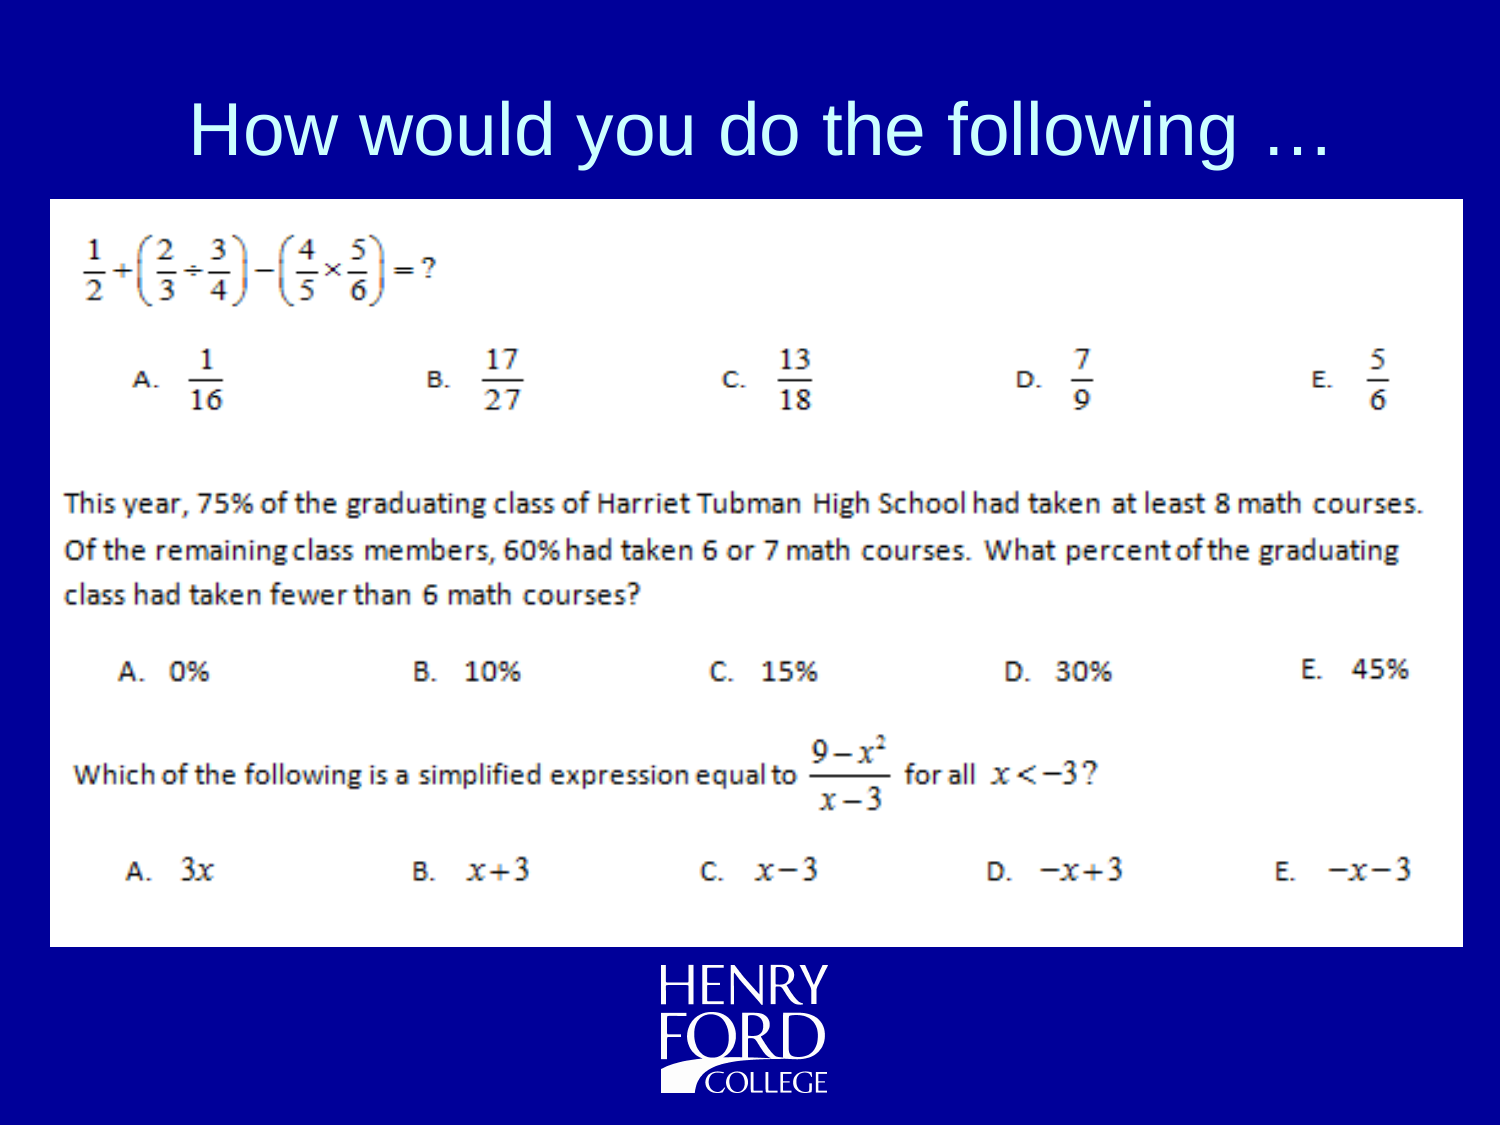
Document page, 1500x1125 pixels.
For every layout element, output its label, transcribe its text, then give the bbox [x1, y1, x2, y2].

title How would you do the following … [124, 37, 1401, 198]
picture [650, 954, 838, 1103]
picture [49, 199, 1463, 948]
